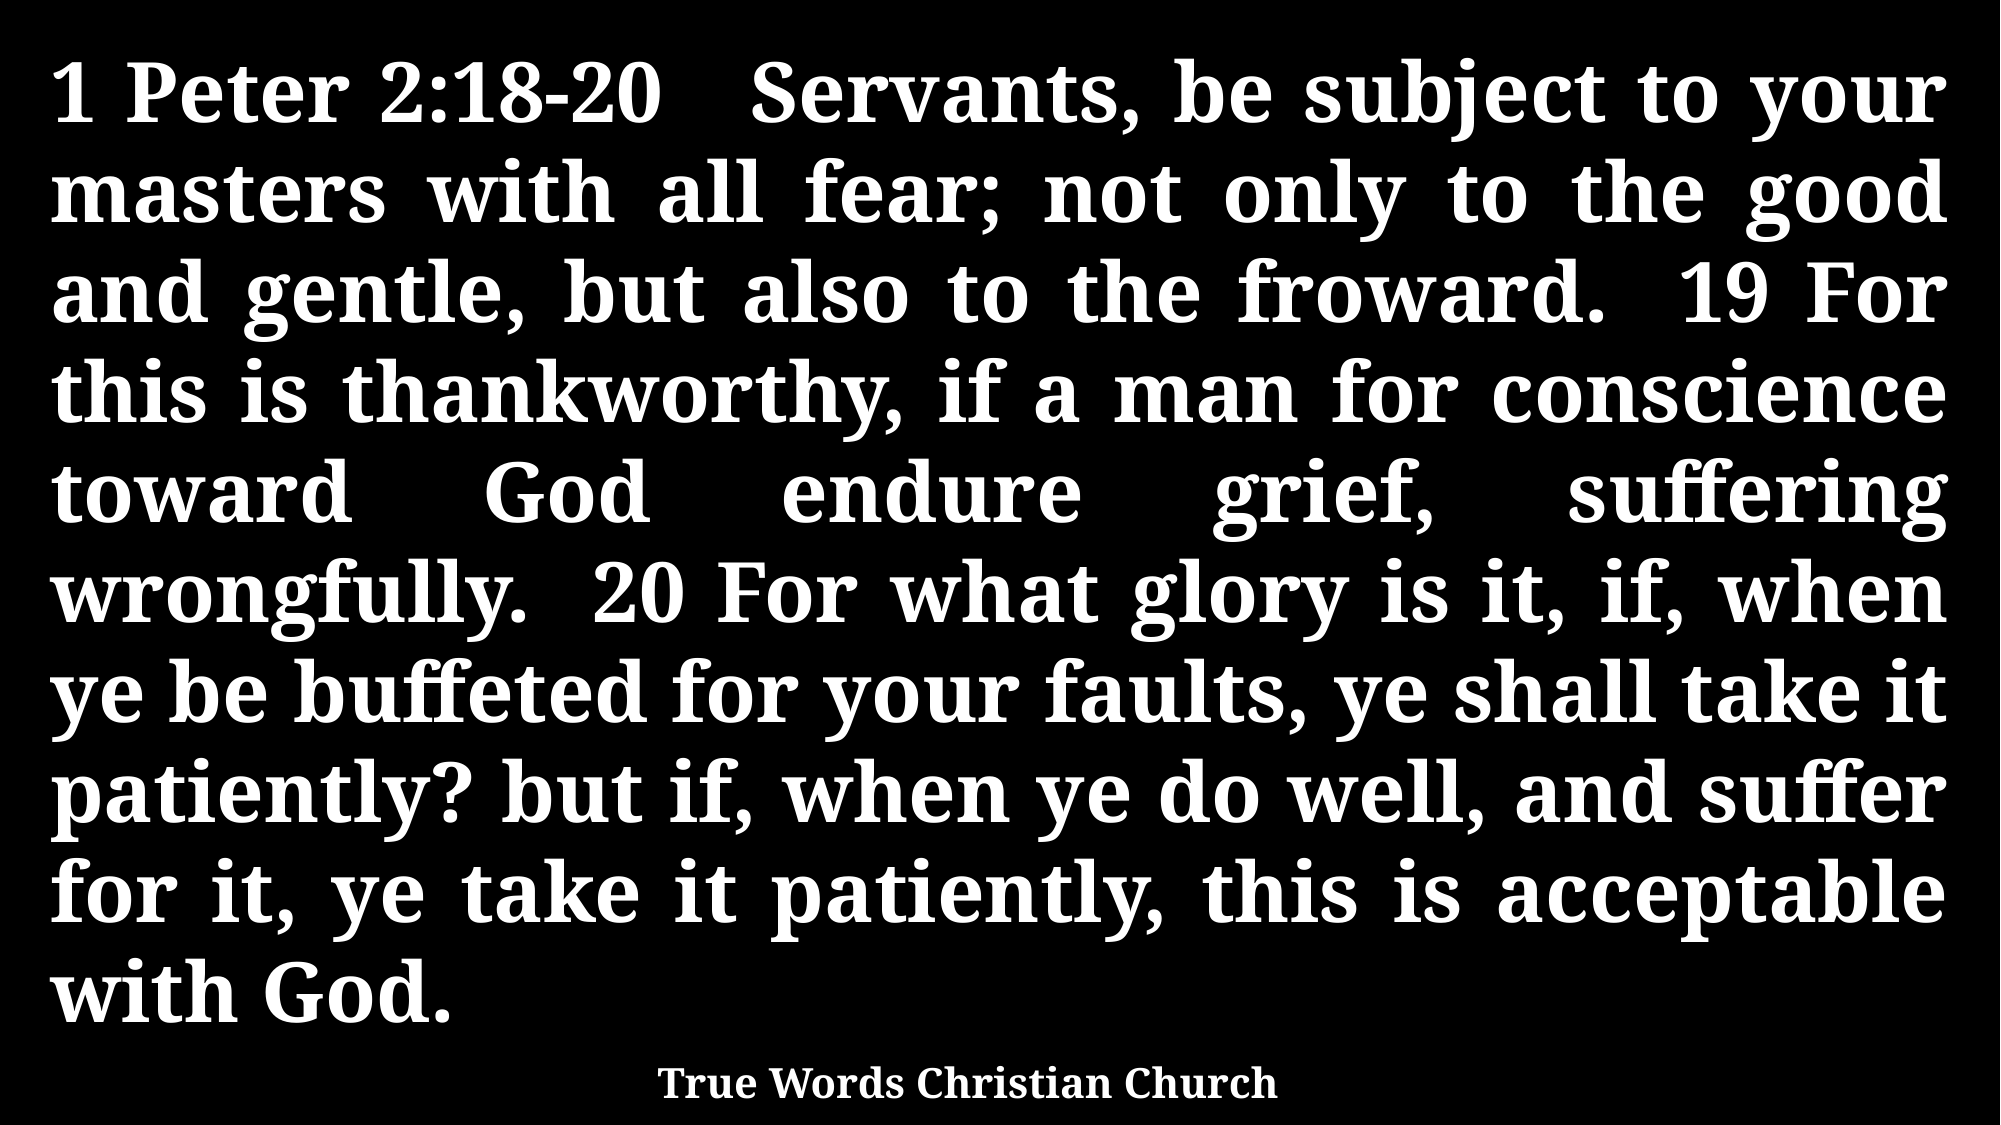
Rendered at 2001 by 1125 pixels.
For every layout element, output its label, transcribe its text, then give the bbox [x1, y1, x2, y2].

text_box True Words Christian Church [642, 1049, 1294, 1114]
text_box 1 Peter 2:18-20 Servants, be subject to your masters with all fear; not only to the good and gentle, but also to the froward. 19 For this is thankworthy, if a man for conscience toward God endure grief, suffering wrongfully. 20 For what glory is it, if, when ye be buffeted for your faults, ye shall take it patiently? but if, when ye do well, and suffer for it, ye take it patiently, this is acceptable with God. [35, 32, 1965, 1047]
